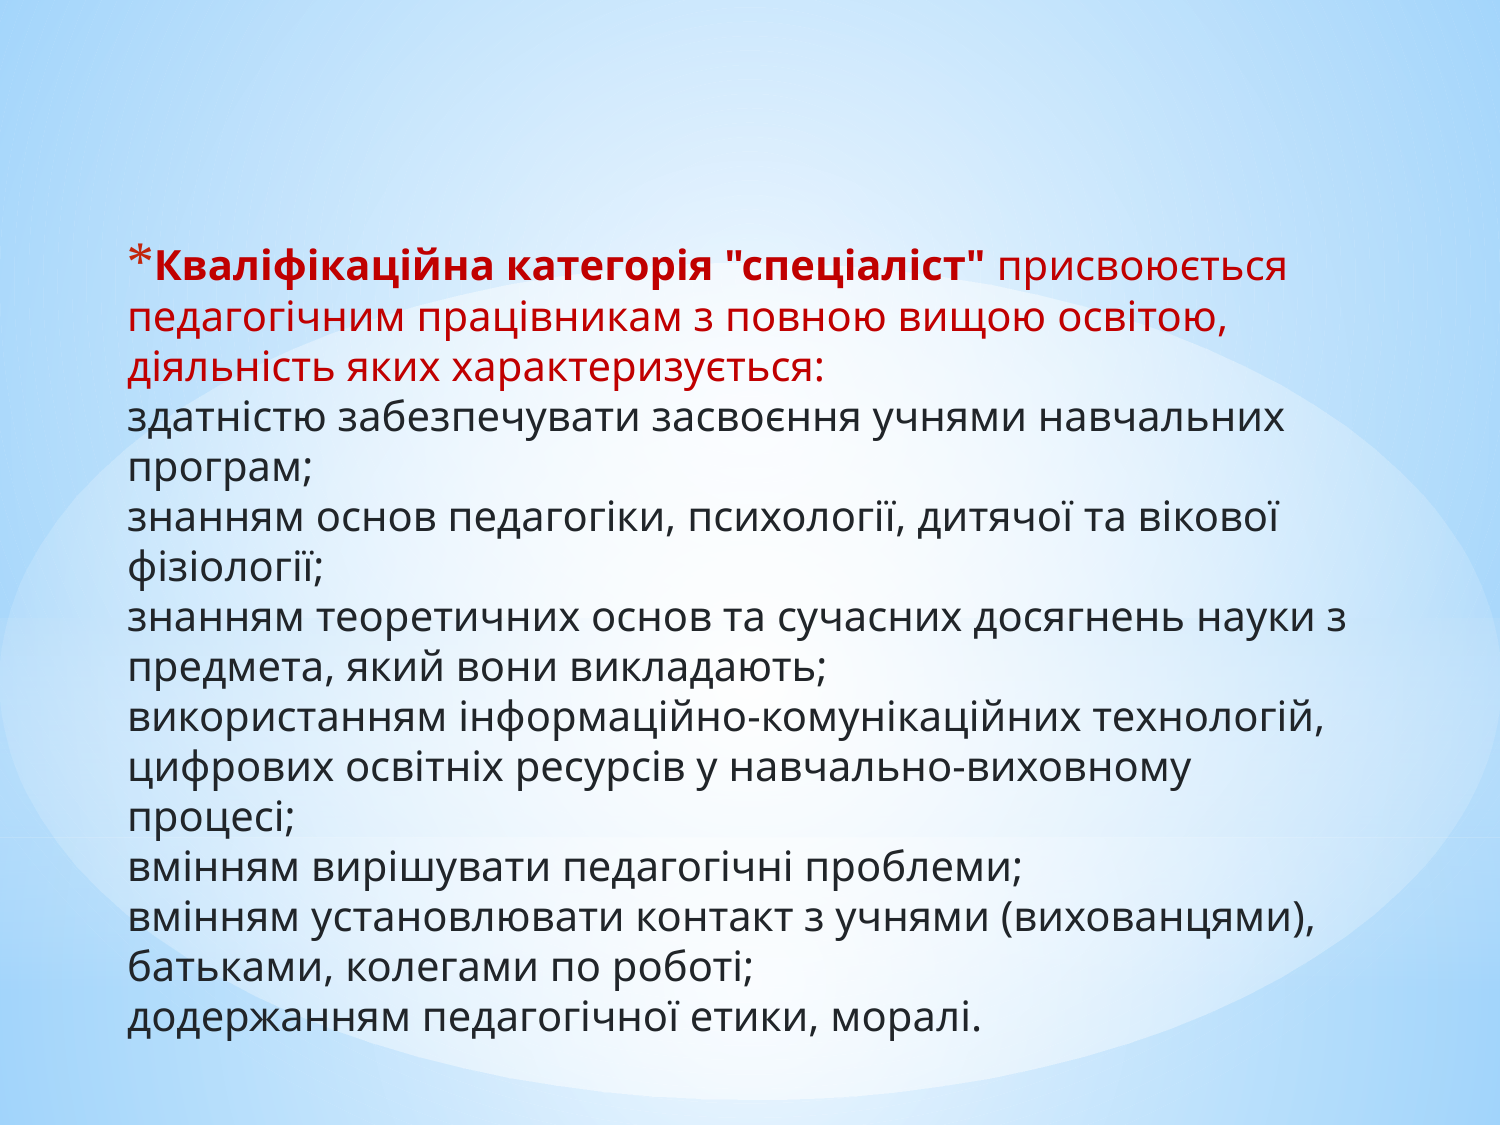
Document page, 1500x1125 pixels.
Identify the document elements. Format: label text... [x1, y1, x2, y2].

title Кваліфікаційна категорія "спеціаліст" присвоюється педагогічним працівникам з повною вищою освітою, діяльність яких характеризується: здатністю забезпечувати засвоєння учнями навчальних програм; знанням основ педагогіки, психології, дитячої та вікової фізіології; знанням теоретичних основ та сучасних досягнень науки з предмета, який вони викладають; використанням інформаційно-комунікаційних технологій, цифрових освітніх ресурсів у навчально-виховному процесі; вмінням вирішувати педагогічні проблеми; вмінням установлювати контакт з учнями (вихованцями), батьками, колегами по роботі; додержанням педагогічної етики, моралі. [112, 231, 1363, 1071]
